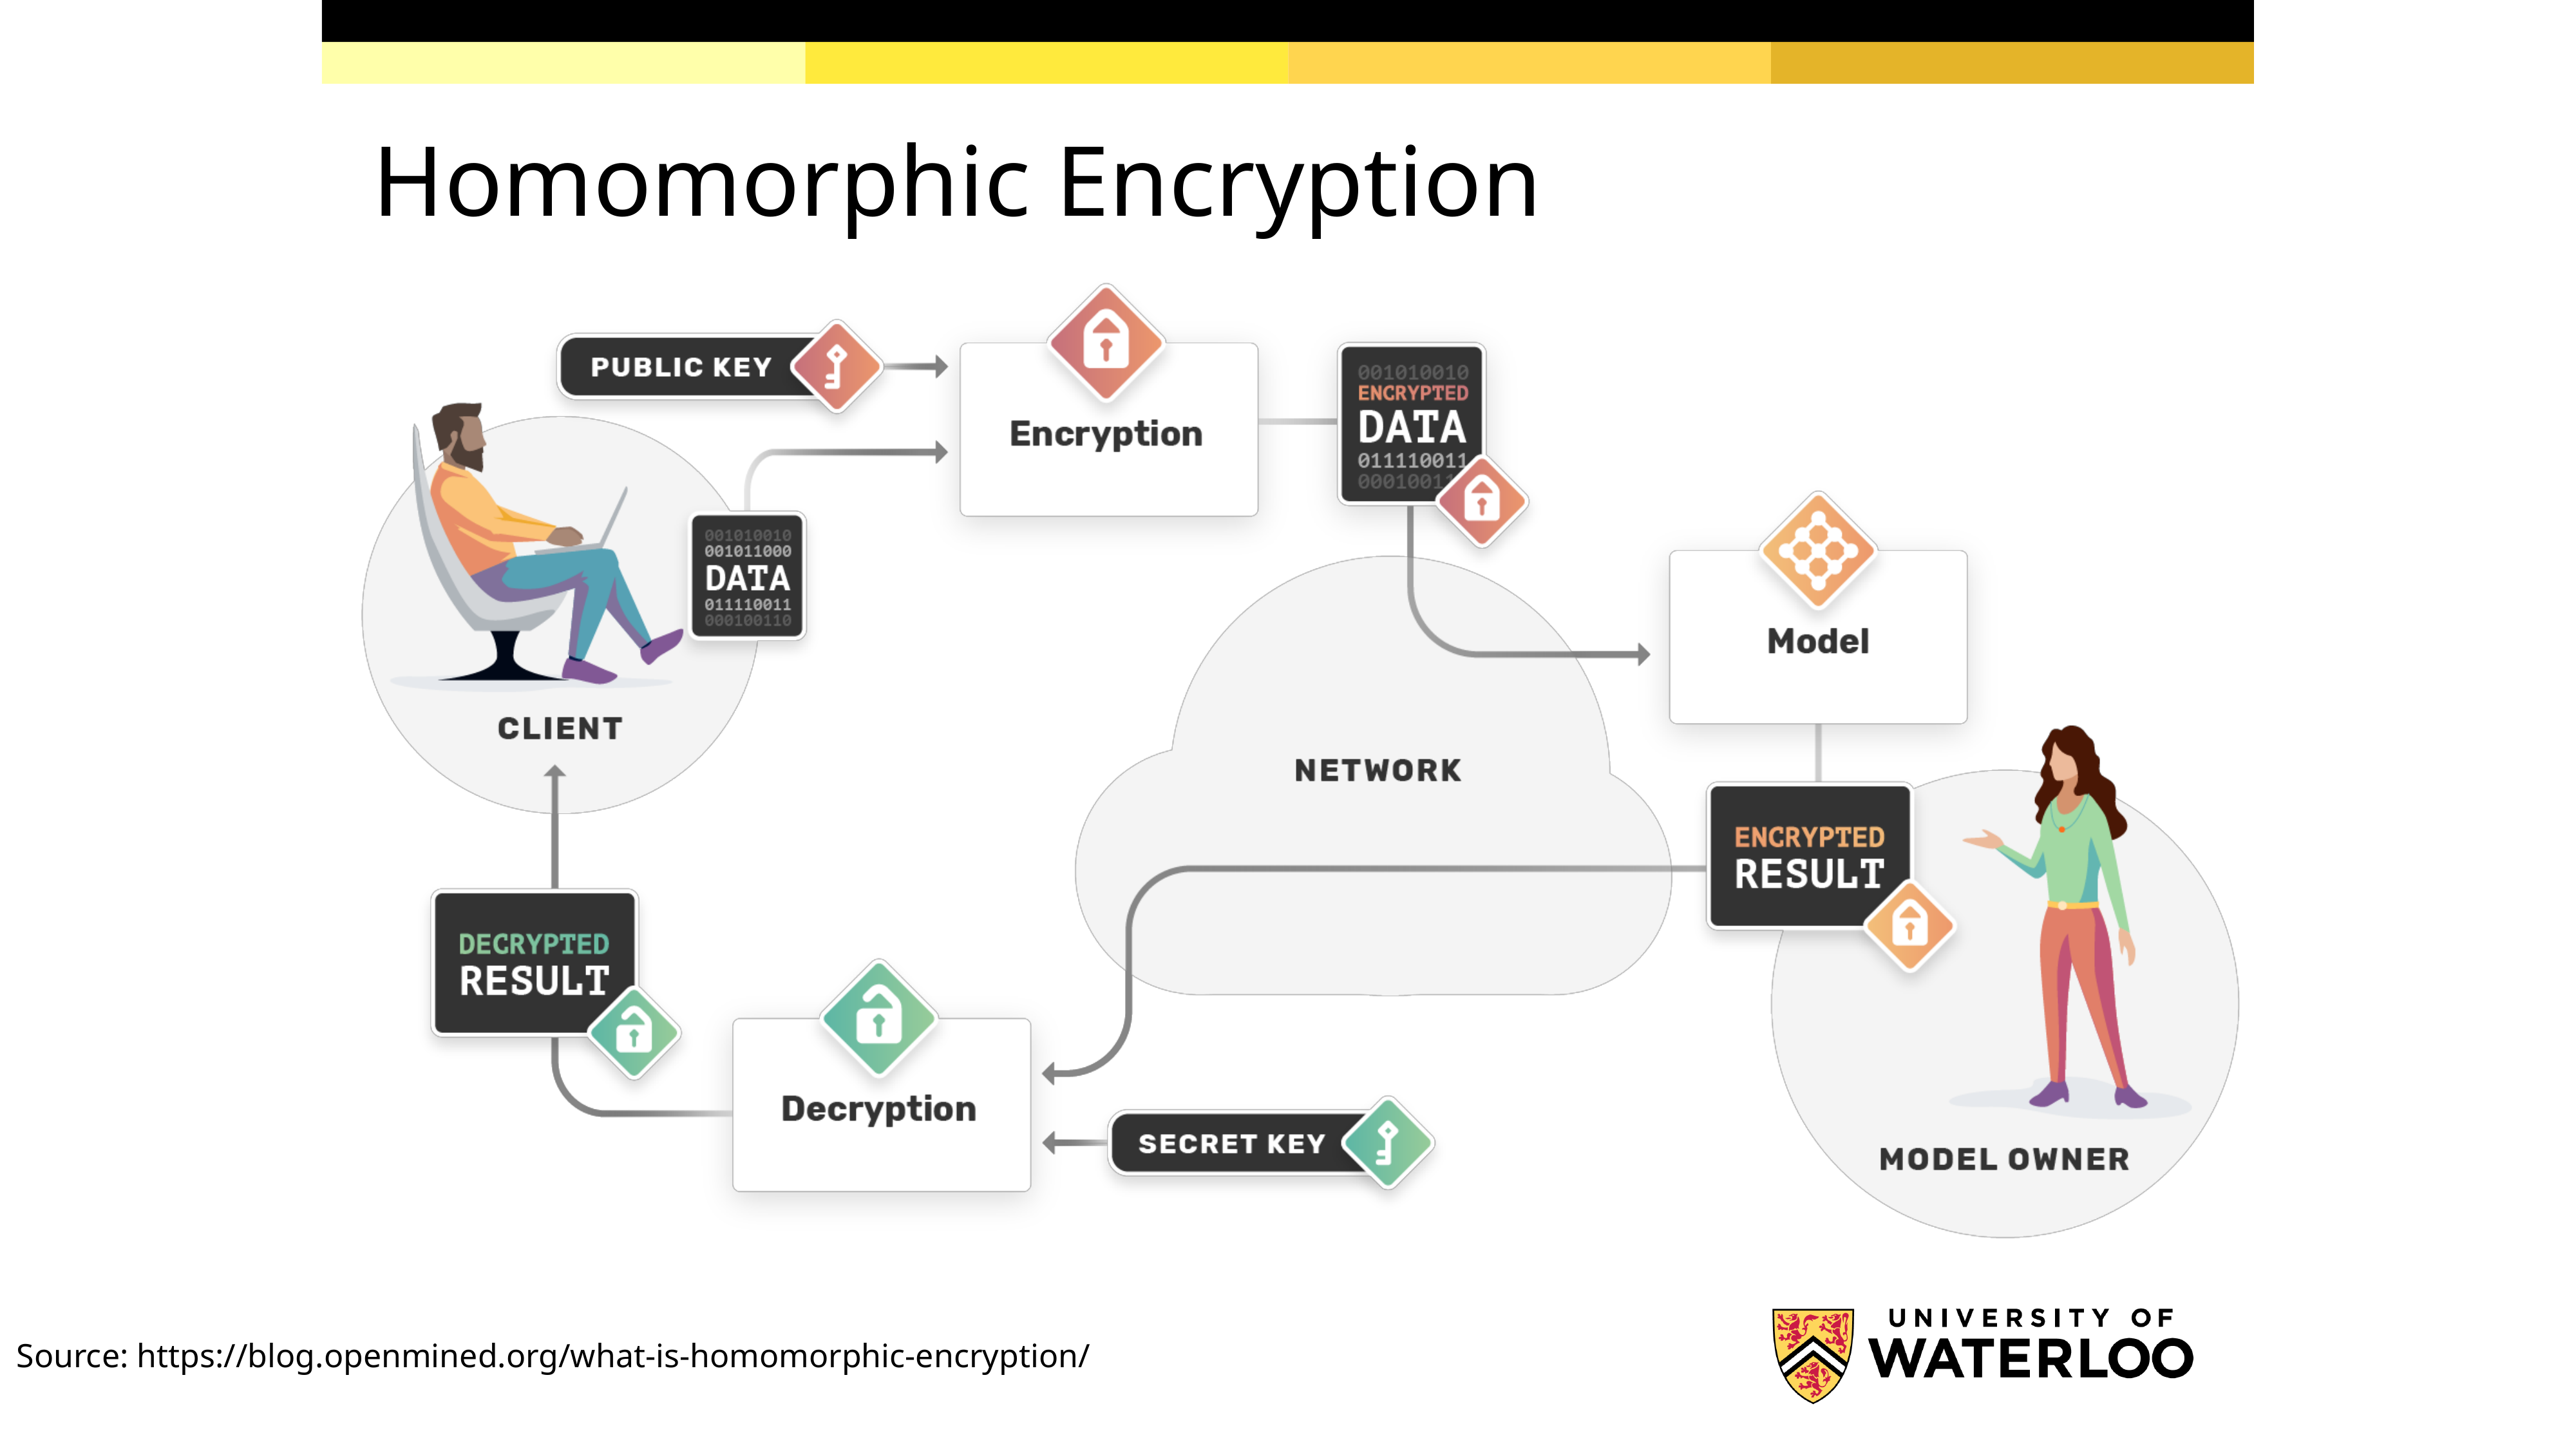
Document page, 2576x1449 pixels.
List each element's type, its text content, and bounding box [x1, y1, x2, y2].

picture [1765, 1298, 2201, 1410]
title Homomorphic Encryption [363, 91, 2197, 258]
picture [314, 258, 2262, 1272]
text_box Source: https://blog.openmined.org/what-is-homomorphic-encryption/ [11, 1330, 1096, 1379]
